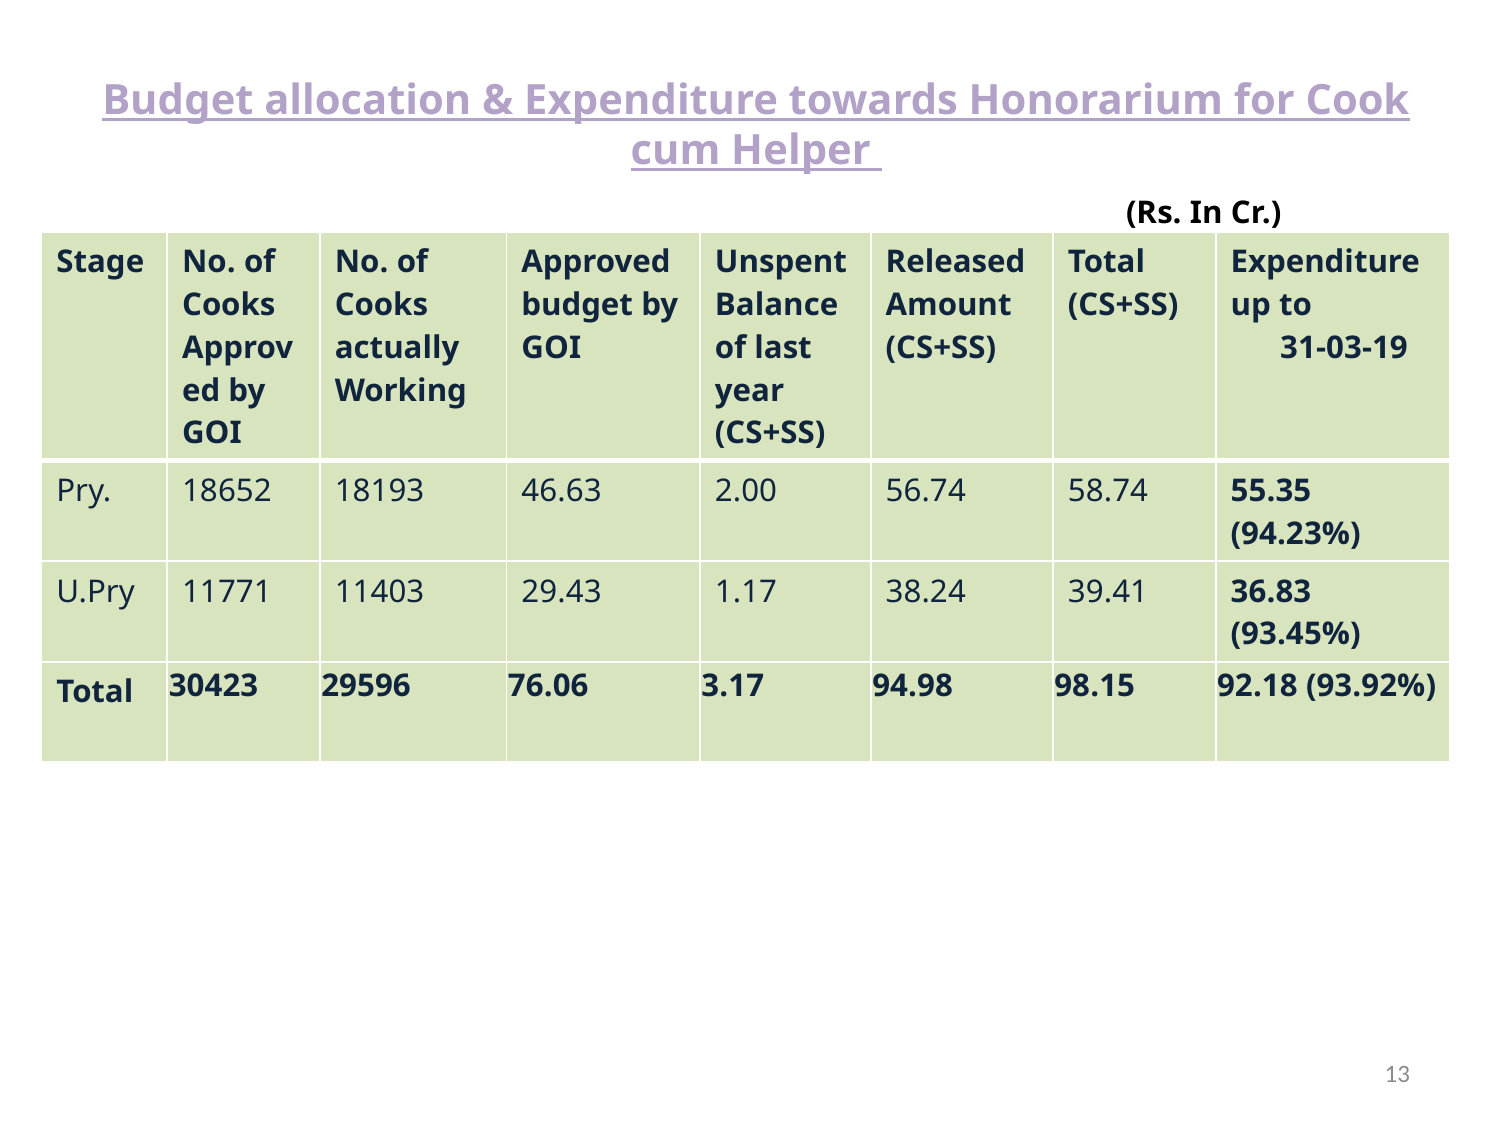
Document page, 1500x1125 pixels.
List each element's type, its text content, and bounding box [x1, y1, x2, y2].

table_cell 2.00 [701, 463, 870, 560]
table_cell Total [42, 663, 166, 761]
table_cell 94.98 [872, 663, 1052, 761]
table_cell 29596 [321, 663, 506, 761]
table_cell 39.41 [1054, 562, 1215, 661]
table_cell 11403 [321, 562, 506, 661]
table_cell U.Pry [42, 562, 166, 661]
table_header Released Amount (CS+SS) [872, 233, 1052, 458]
table_cell 98.15 [1054, 663, 1215, 761]
table_header Stage [42, 233, 166, 458]
text_box (Rs. In Cr.) [1045, 184, 1346, 237]
table_cell 30423 [168, 663, 319, 761]
table_cell 92.18 (93.92%) [1217, 663, 1449, 761]
slide_number 13 [1074, 1042, 1425, 1103]
table_cell 18193 [321, 463, 506, 560]
table_header No. of Cooks actually Working [321, 233, 506, 458]
title Budget allocation & Expenditure towards Honorarium for Cook cum Helper [75, 35, 1438, 211]
table_cell 3.17 [701, 663, 870, 761]
table_header Unspent Balance of last year (CS+SS) [701, 233, 870, 458]
table_header Expenditure up to 31-03-19 [1217, 233, 1449, 458]
table_cell 29.43 [507, 562, 699, 661]
table_cell 11771 [168, 562, 319, 661]
table_cell Pry. [42, 463, 166, 560]
table_cell 55.35 (94.23%) [1217, 463, 1449, 560]
table_cell 38.24 [872, 562, 1052, 661]
table_cell 58.74 [1054, 463, 1215, 560]
table_cell 56.74 [872, 463, 1052, 560]
table_header No. of Cooks Approved by GOI [168, 233, 319, 458]
table_cell 1.17 [701, 562, 870, 661]
table_header Total (CS+SS) [1054, 237, 1215, 458]
table_cell 18652 [168, 463, 319, 560]
table_header Approved budget by GOI [507, 233, 699, 458]
table_cell 76.06 [507, 663, 699, 761]
table_cell 46.63 [507, 463, 699, 560]
table_cell 36.83 (93.45%) [1217, 562, 1449, 661]
